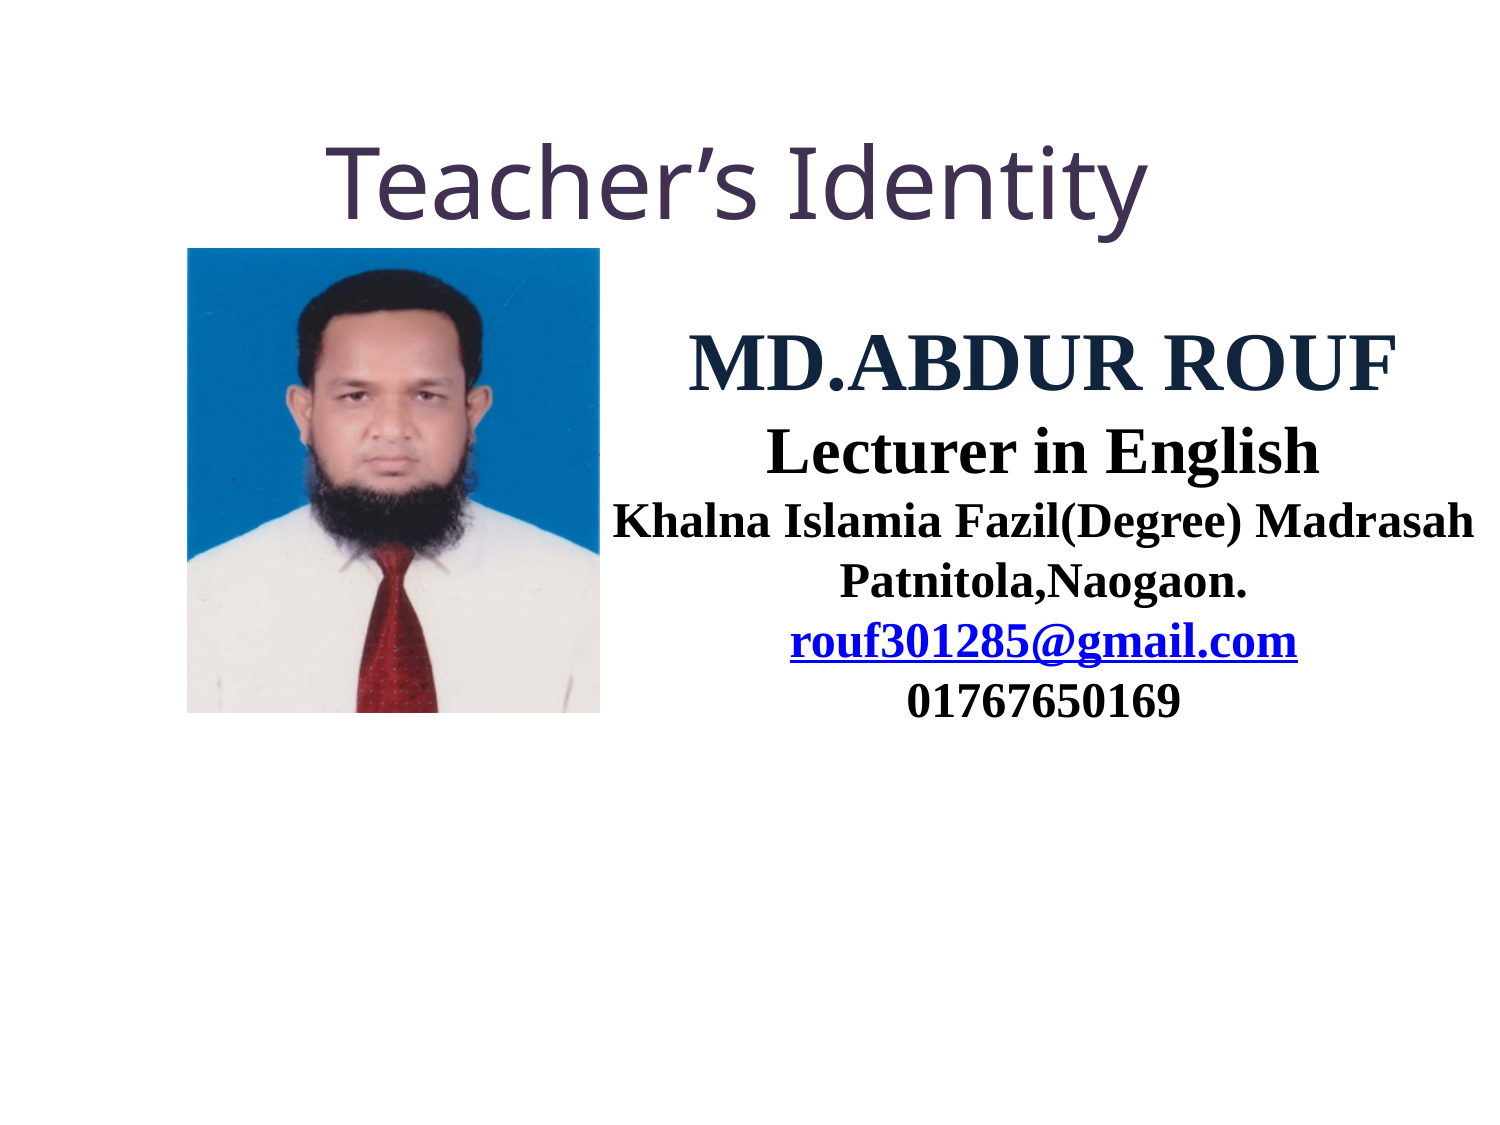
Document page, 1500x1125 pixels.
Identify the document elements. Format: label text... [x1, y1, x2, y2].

text_box MD.ABDUR ROUF Lecturer in English Khalna Islamia Fazil(Degree) Madrasah Patnitola,Naogaon. rouf301285@gmail.com 01767650169 [275, 299, 1500, 795]
picture [187, 248, 601, 713]
text_box Teacher’s Identity [125, 112, 1350, 248]
